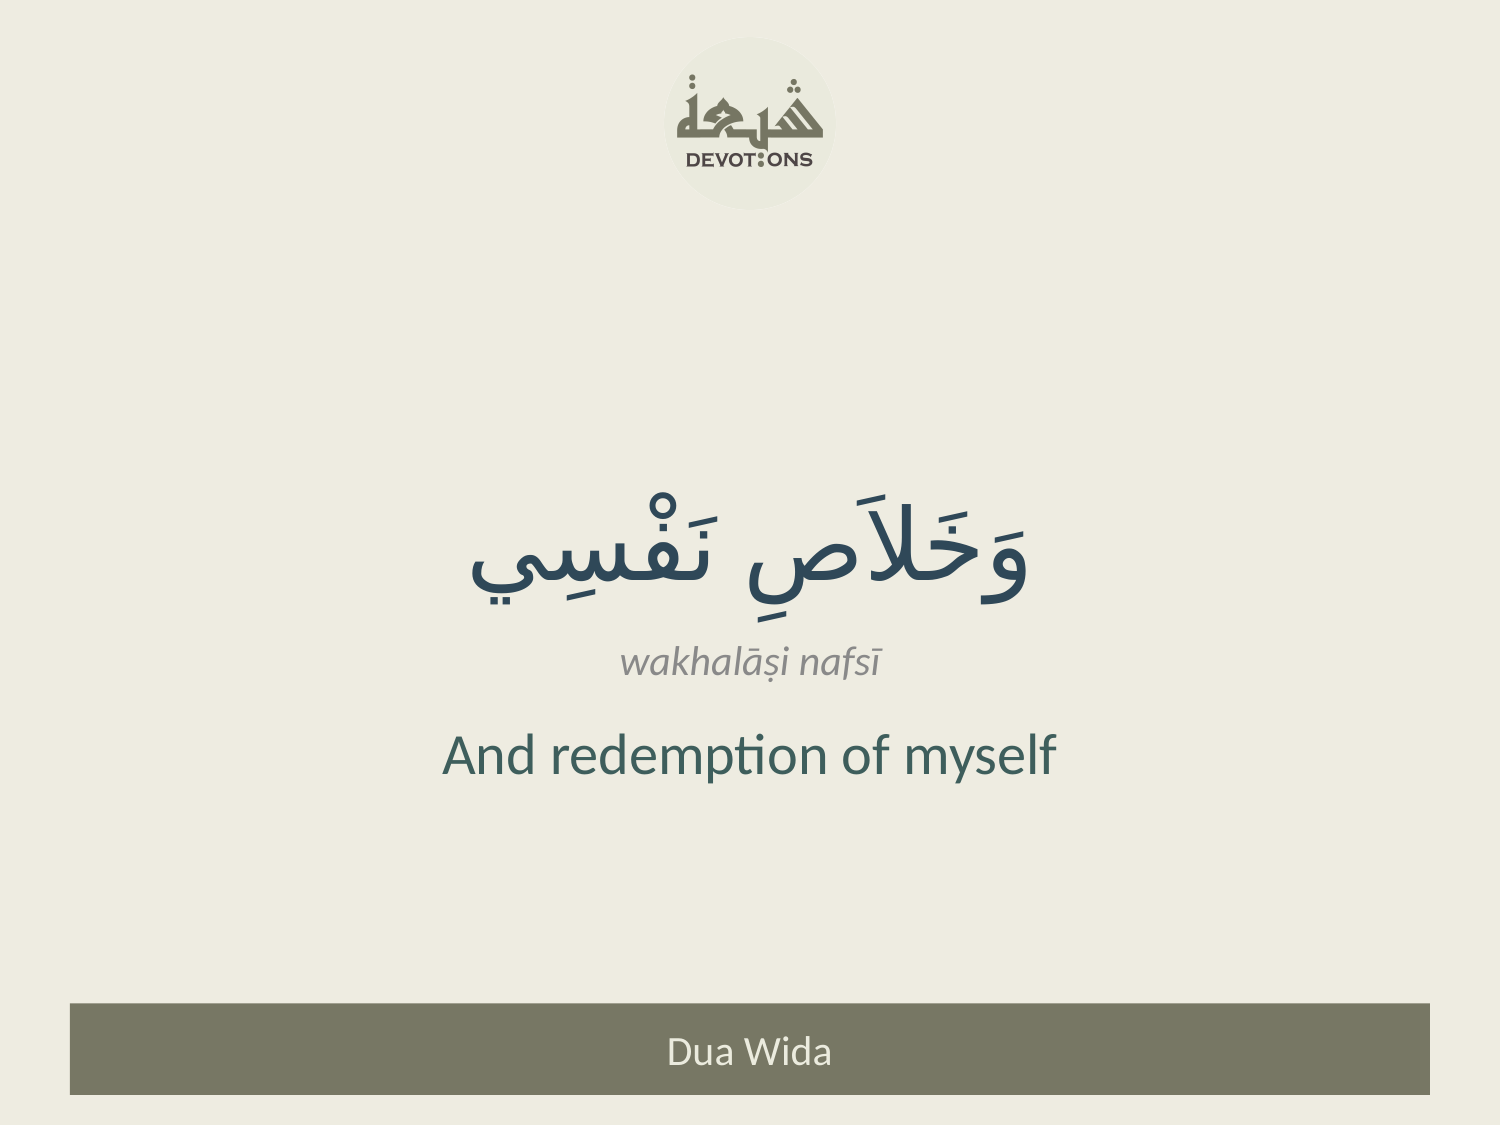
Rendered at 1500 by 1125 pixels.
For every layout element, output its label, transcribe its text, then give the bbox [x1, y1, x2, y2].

picture [656, 29, 844, 203]
list Dua Wida [69, 1003, 1430, 1095]
list وَخَلاَصِ نَفْسِي wakhalāṣi nafsī And redemption of myself [69, 203, 1430, 1003]
